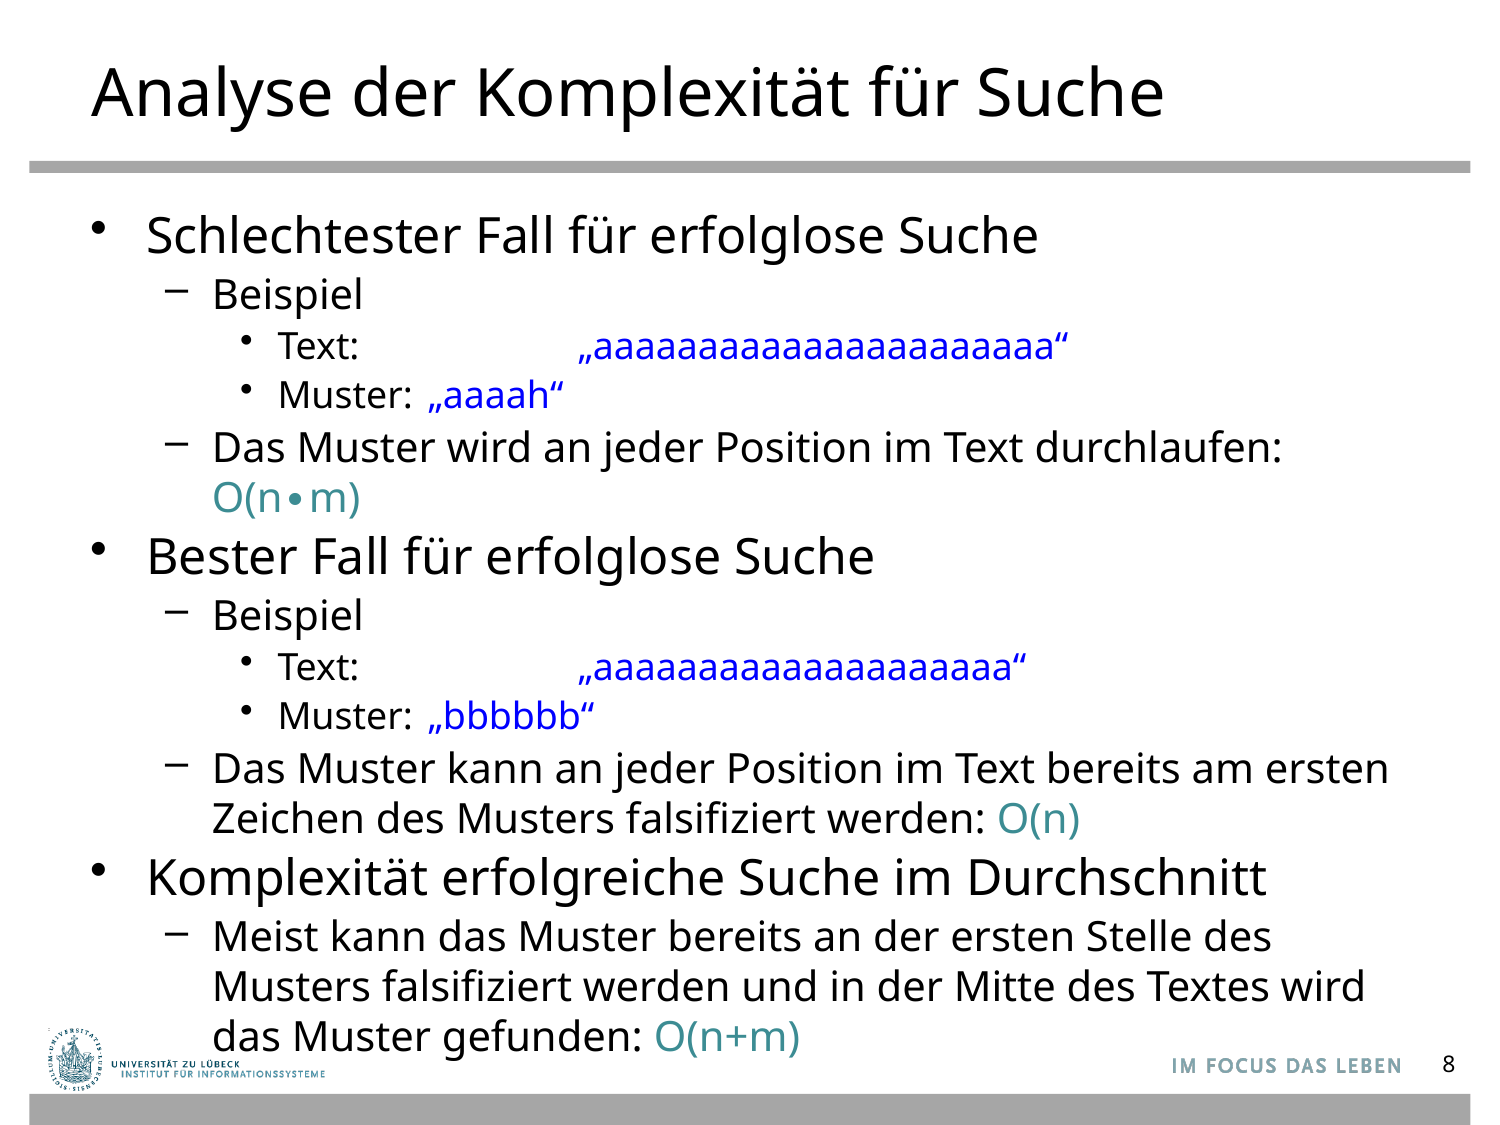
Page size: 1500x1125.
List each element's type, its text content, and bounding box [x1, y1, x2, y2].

picture [1173, 1059, 1305, 1073]
list Schlechtester Fall für erfolglose Suche Beispiel Text: „aaaaaaaaaaaaaaaaaaaaaa“ Muster: „aaaah“ Das Muster wird an jeder Position im Text durchlaufen: O(n∙m) Bester Fall für erfolglose Suche Beispiel Text: „aaaaaaaaaaaaaaaaaaaa“ Muster: „bbbbbb“ Das Muster kann an jeder Position im Text bereits am ersten Zeichen des Musters falsifiziert werden: O(n) Komplexität erfolgreiche Suche im Durchschnitt Meist kann das Muster bereits an der ersten Stelle des Musters falsifiziert werden und in der Mitte des Textes wird das Muster gefunden: O(n+m) [75, 196, 1439, 1059]
slide_number 8 [1305, 1050, 1471, 1083]
title Analyse der Komplexität für Suche [76, 42, 1427, 126]
